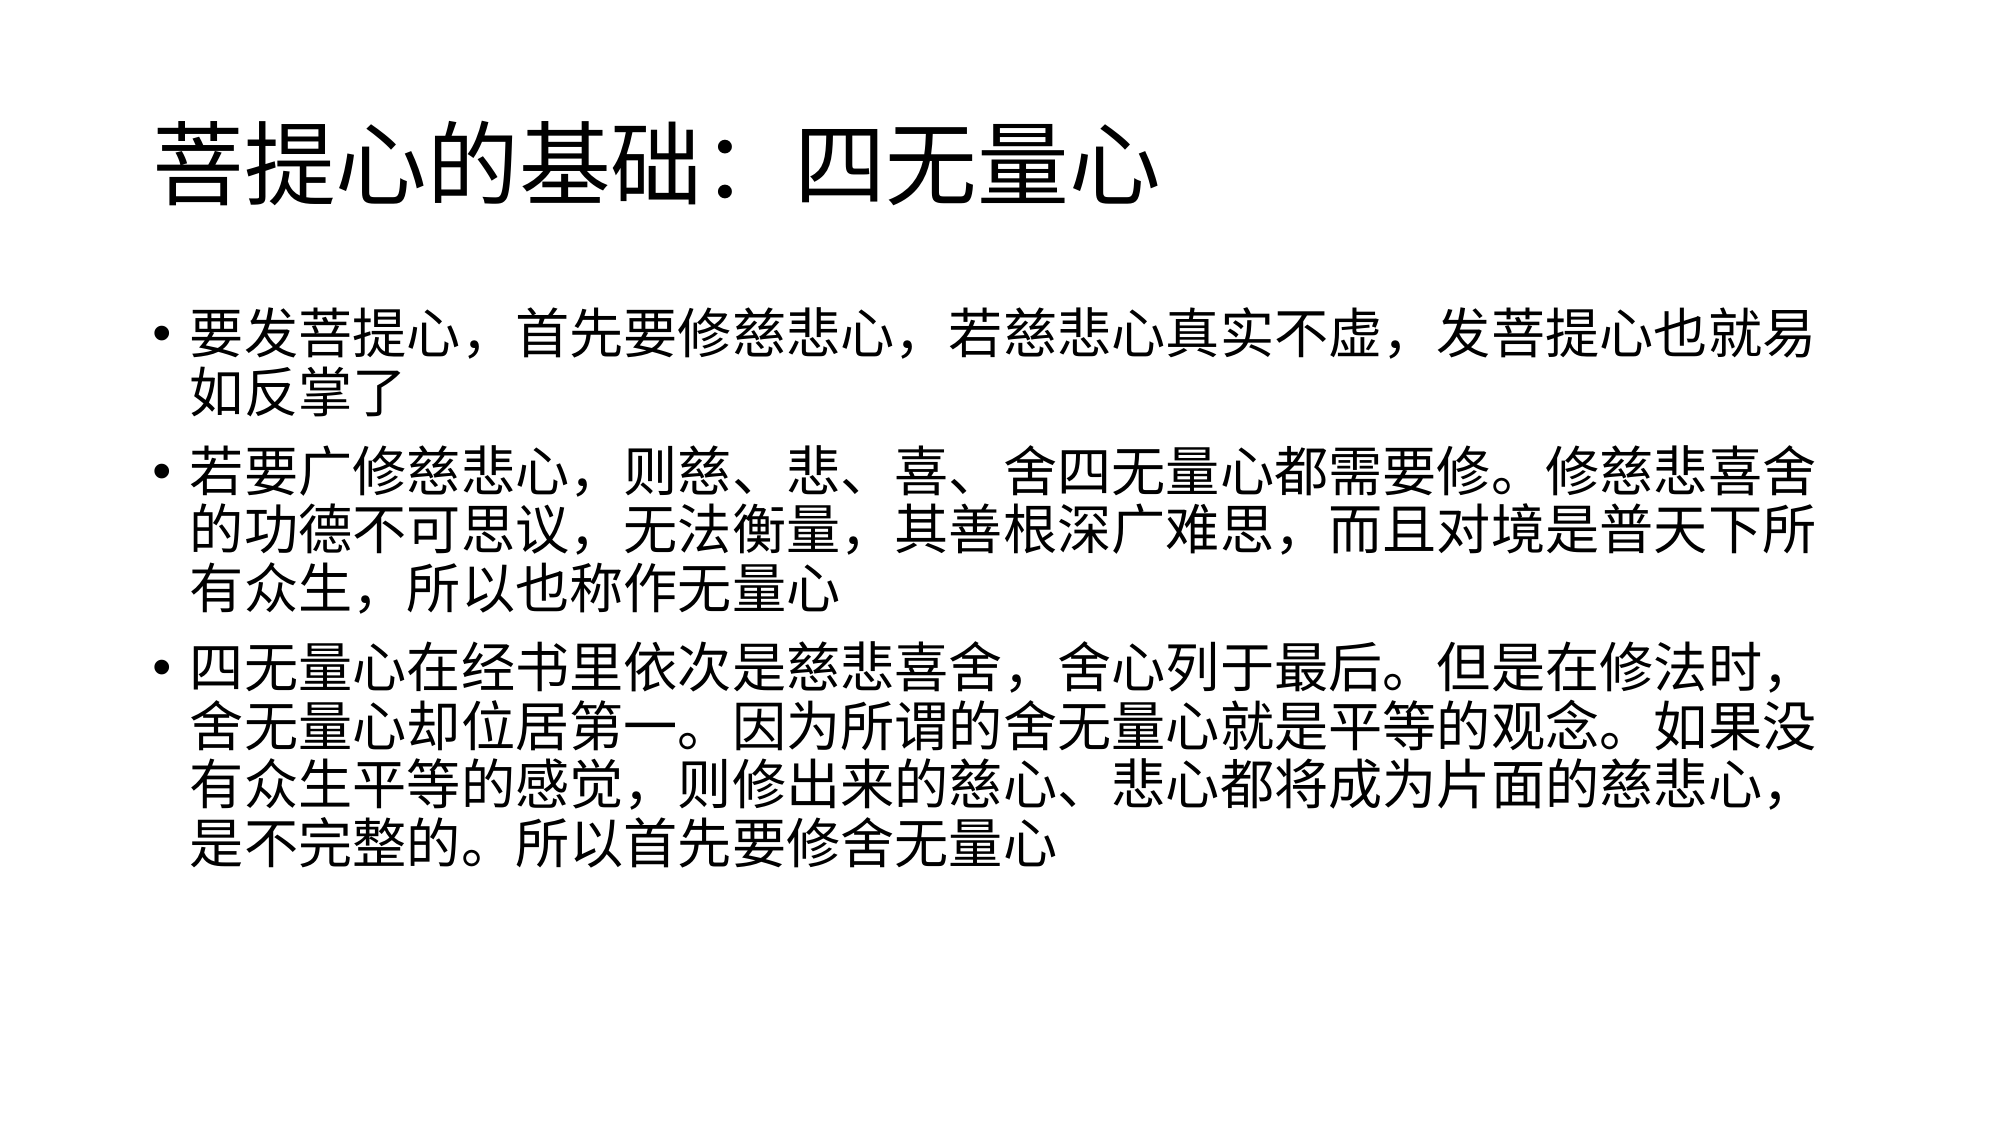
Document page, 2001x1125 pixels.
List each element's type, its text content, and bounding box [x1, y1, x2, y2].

title 菩提心的基础：四无量心 [137, 59, 1863, 278]
list 要发菩提心，首先要修慈悲心，若慈悲心真实不虚，发菩提心也就易如反掌了 若要广修慈悲心，则慈、悲、喜、舍四无量心都需要修。修慈悲喜舍的功德不可思议，无法衡量，其善根深广难思，而且对境是普天下所有众生，所以也称作无量心 四无量心在经书里依次是慈悲喜舍，舍心列于最后。但是在修法时，舍无量心却位居第一。因为所谓的舍无量心就是平等的观念。如果没有众生平等的感觉，则修出来的慈心、悲心都将成为片面的慈悲心，是不完整的。所以首先要修舍无量心 [137, 299, 1863, 1014]
